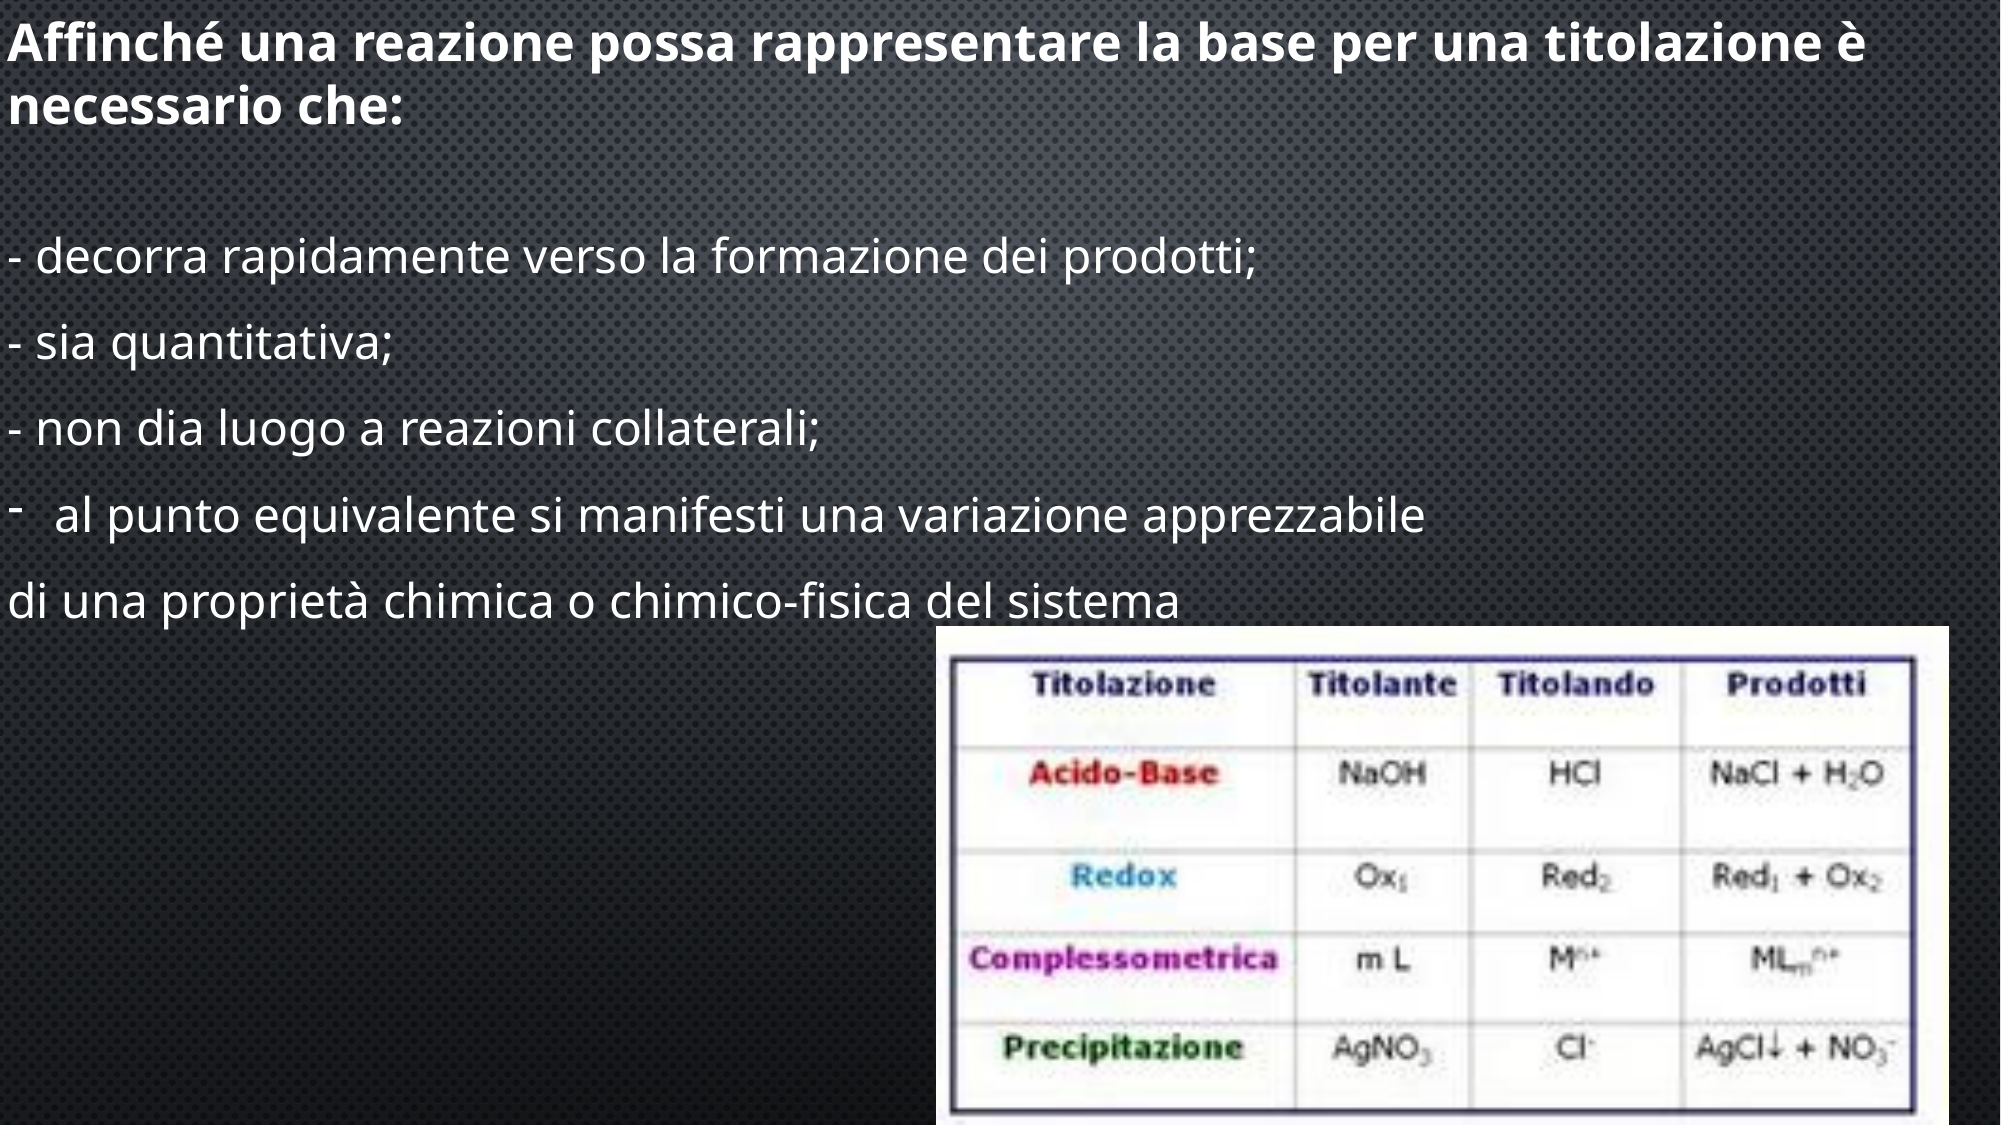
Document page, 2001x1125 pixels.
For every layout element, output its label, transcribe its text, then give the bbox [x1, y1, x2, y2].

picture [0, 0, 2001, 1125]
text_box Affinché una reazione possa rappresentare la base per una titolazione è necessario che: - decorra rapidamente verso la formazione dei prodotti; - sia quantitativa; - non dia luogo a reazioni collaterali; al punto equivalente si manifesti una variazione apprezzabile di una proprietà chimica o chimico-fisica del sistema [0, 2, 1981, 636]
